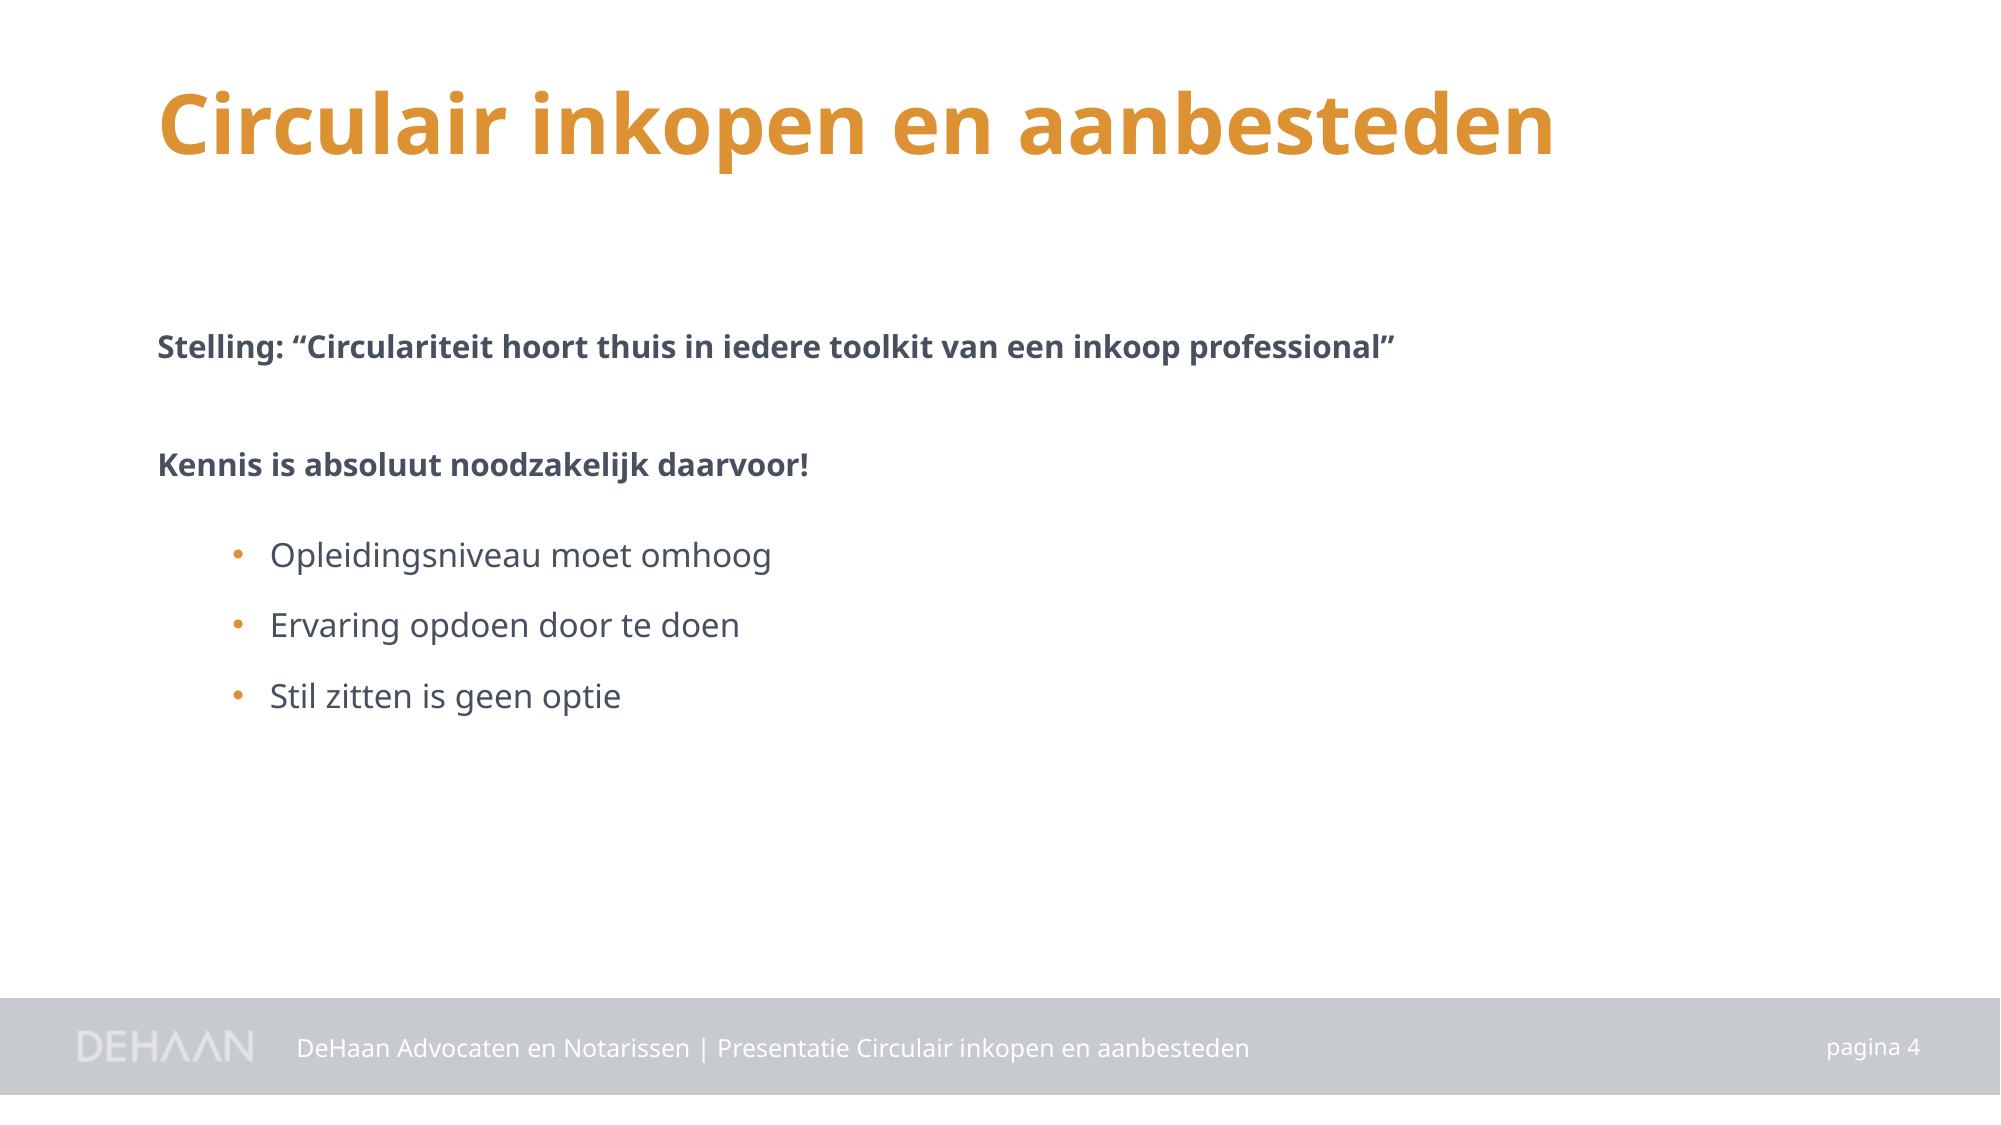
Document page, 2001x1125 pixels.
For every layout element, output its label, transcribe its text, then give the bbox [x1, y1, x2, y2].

picture [0, 998, 2000, 1095]
list Stelling: “Circulariteit hoort thuis in iedere toolkit van een inkoop professional” Kennis is absoluut noodzakelijk daarvoor! Opleidingsniveau moet omhoog Ervaring opdoen door te doen Stil zitten is geen optie [142, 280, 1921, 948]
list DeHaan Advocaten en Notarissen | Presentatie Circulair inkopen en aanbesteden [281, 1029, 1282, 1076]
list Circulair inkopen en aanbesteden [142, 63, 1940, 240]
